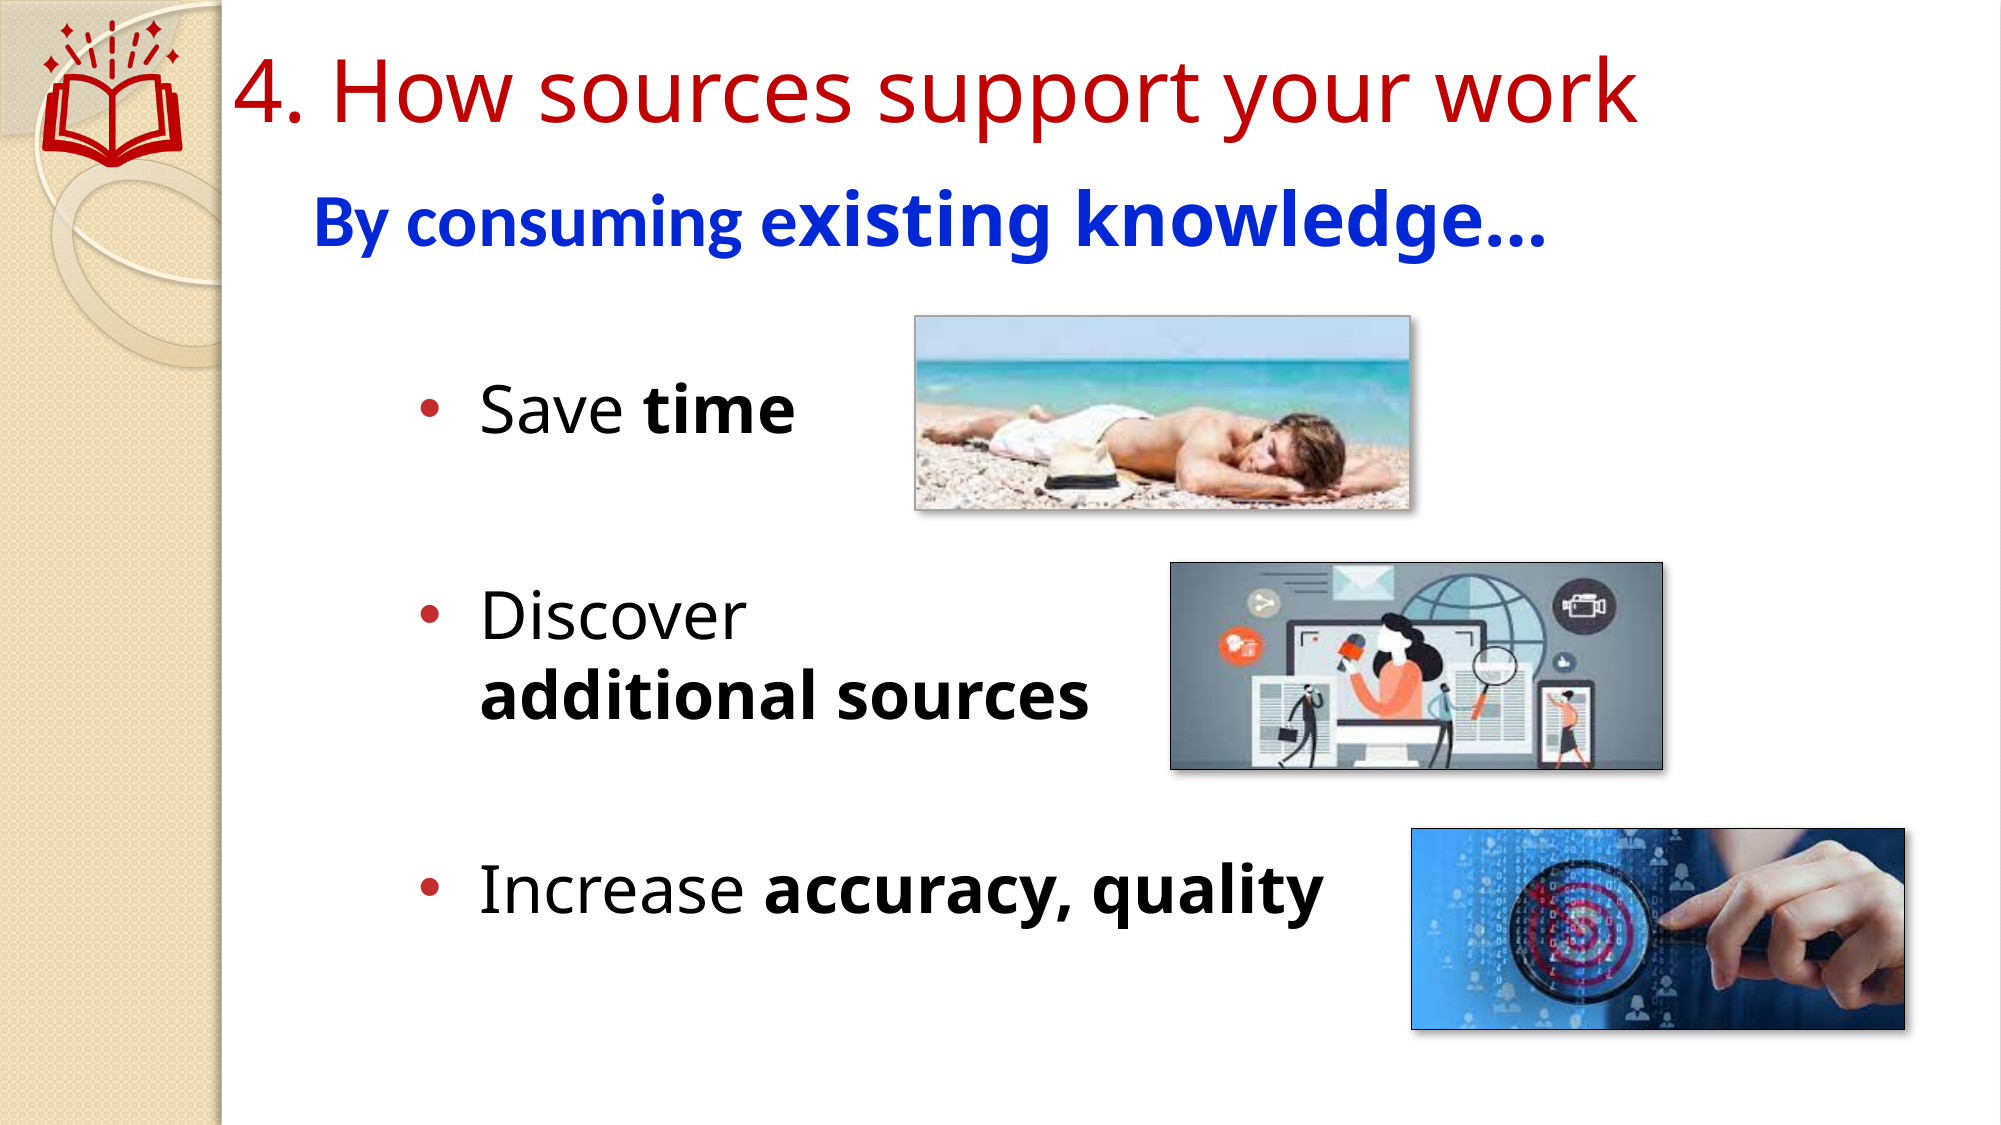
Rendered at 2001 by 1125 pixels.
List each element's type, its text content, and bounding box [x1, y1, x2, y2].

picture [1169, 562, 1664, 770]
title 4. How sources support your work [218, 24, 2000, 150]
picture [915, 317, 1410, 509]
picture [35, 16, 189, 170]
picture [1411, 828, 1905, 1030]
list By consuming existing knowledge… Save time Discover additional sources Increase accuracy, quality [298, 164, 1682, 1030]
